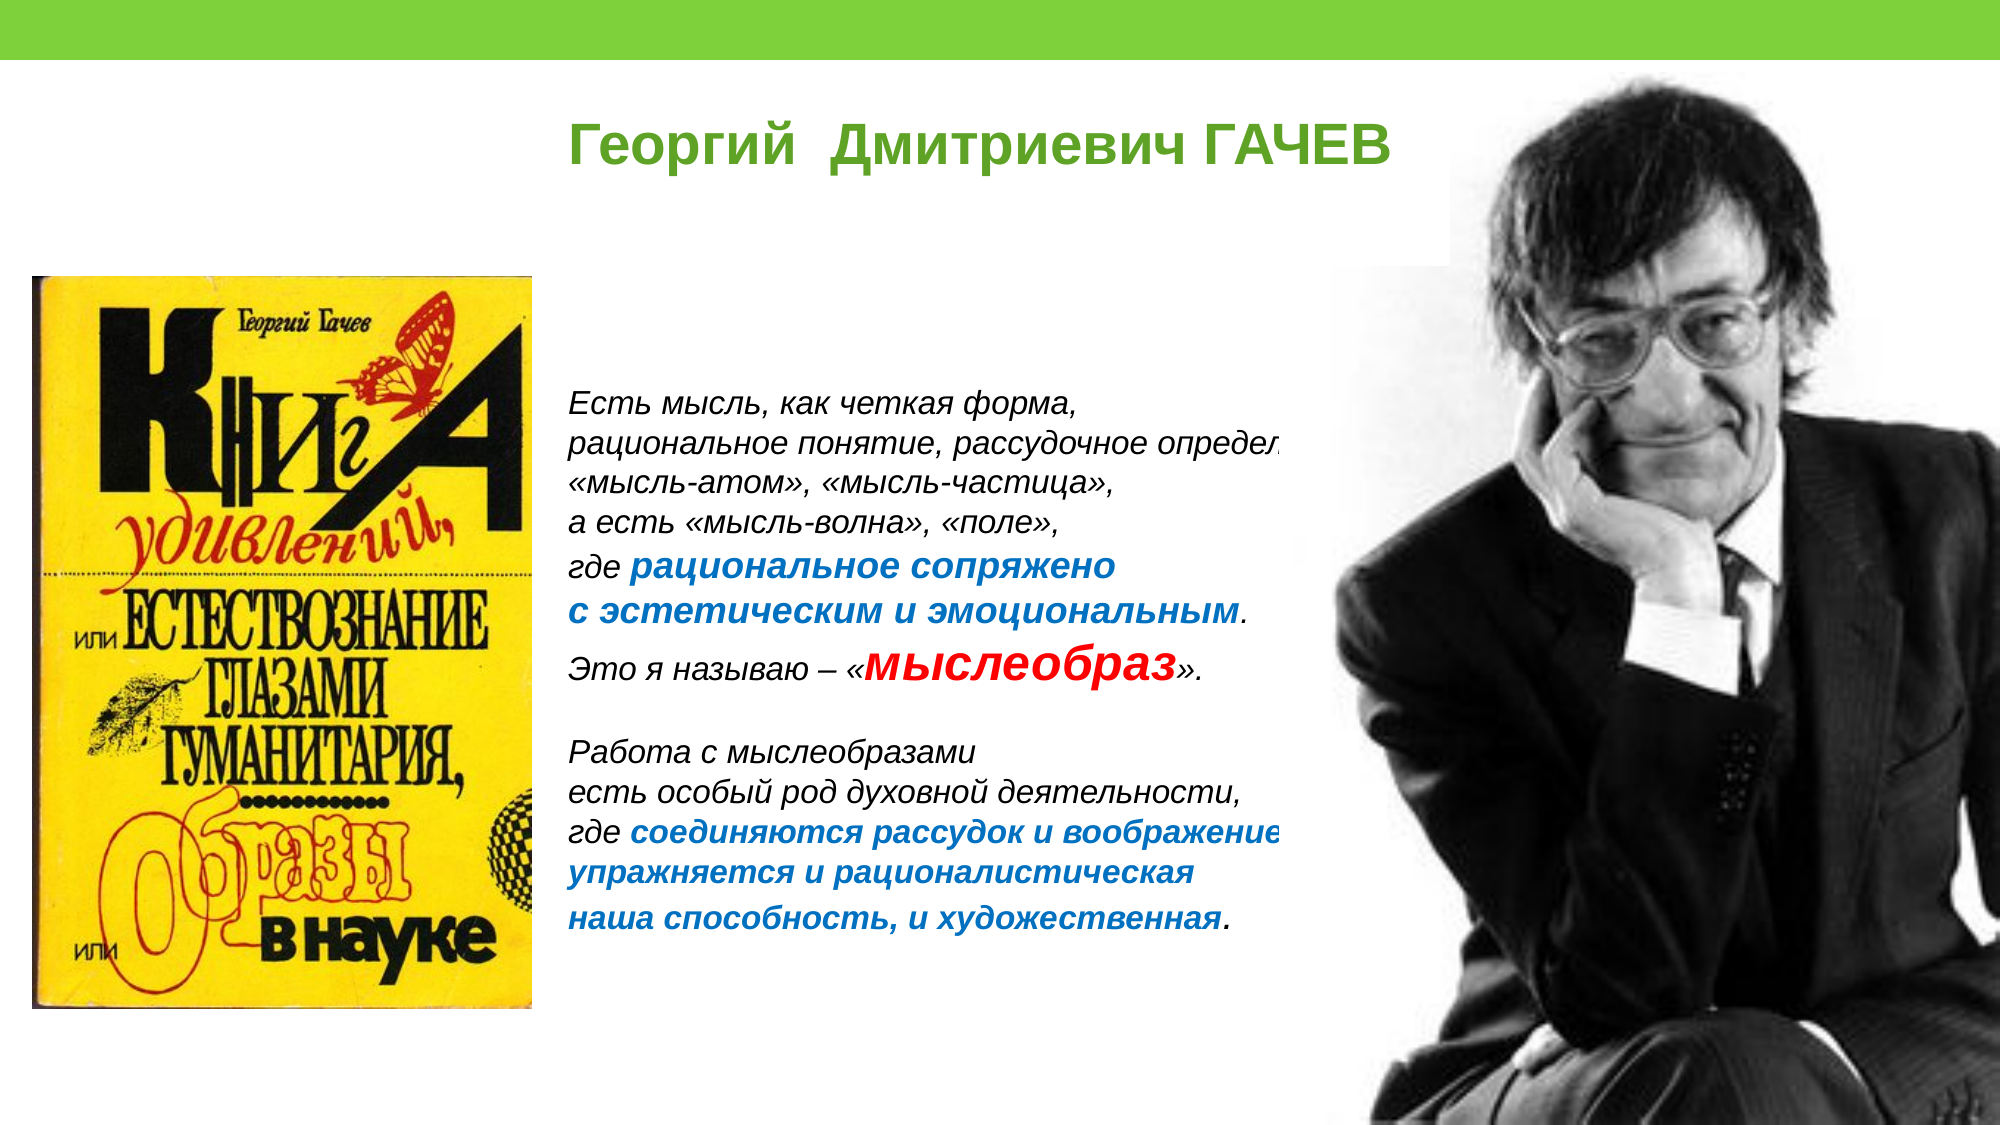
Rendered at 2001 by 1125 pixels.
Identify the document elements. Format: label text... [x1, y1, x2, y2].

picture [1279, 72, 2000, 1125]
text_box Есть мысль, как четкая форма, рациональное понятие, рассудочное определение, «мысль-атом», «мысль-частица», а есть «мысль-волна», «поле», где рациональное сопряжено с эстетическим и эмоциональным. Это я называю – «мыслеобраз». Работа с мыслеобразами есть особый род духовной деятельности, где соединяются рассудок и воображение, упражняется и рационалистическая наша способность, и художественная. [551, 326, 1276, 993]
text_box Георгий Дмитриевич ГАЧЕВ [551, 86, 1276, 266]
picture [31, 276, 532, 1009]
